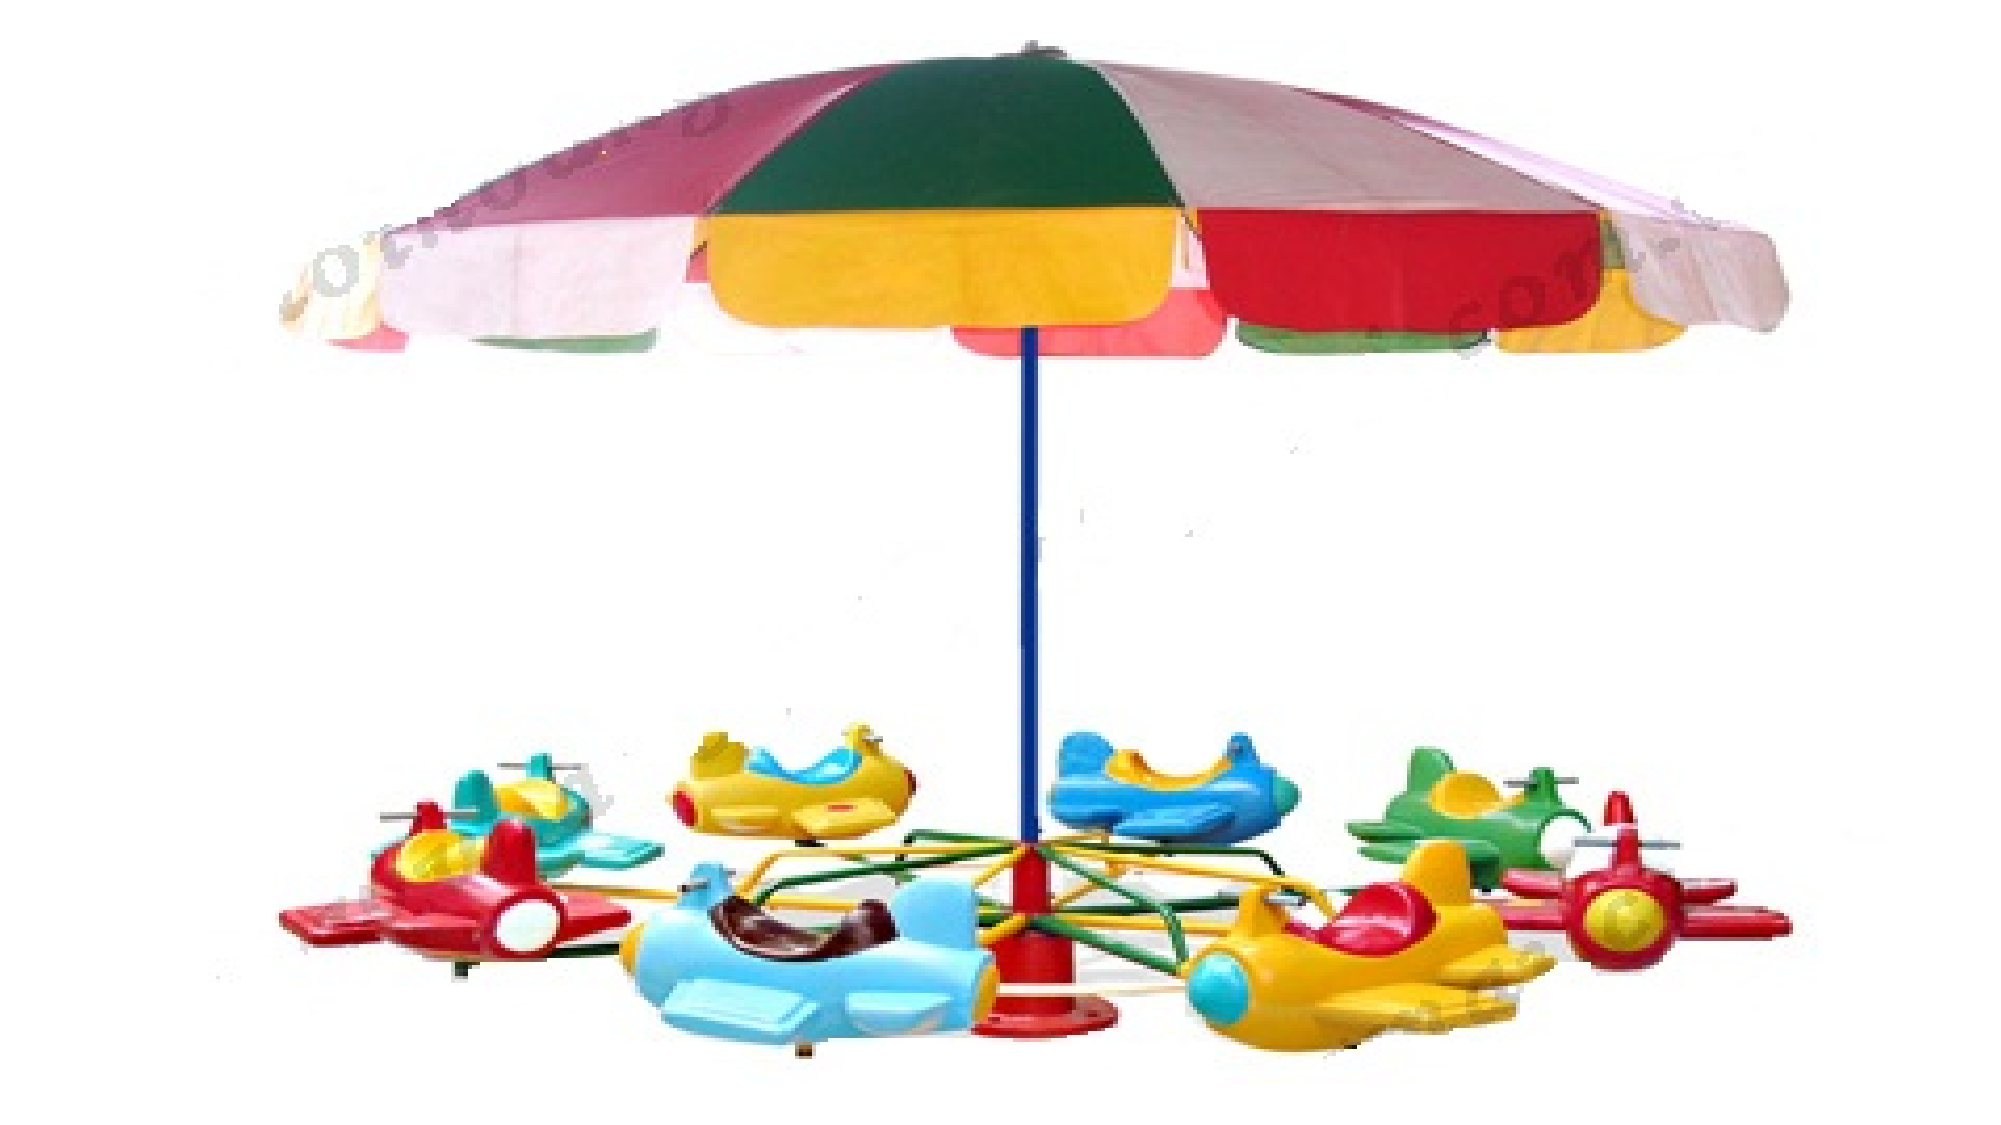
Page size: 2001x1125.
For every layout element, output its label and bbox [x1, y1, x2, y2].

picture [74, 40, 1961, 1084]
